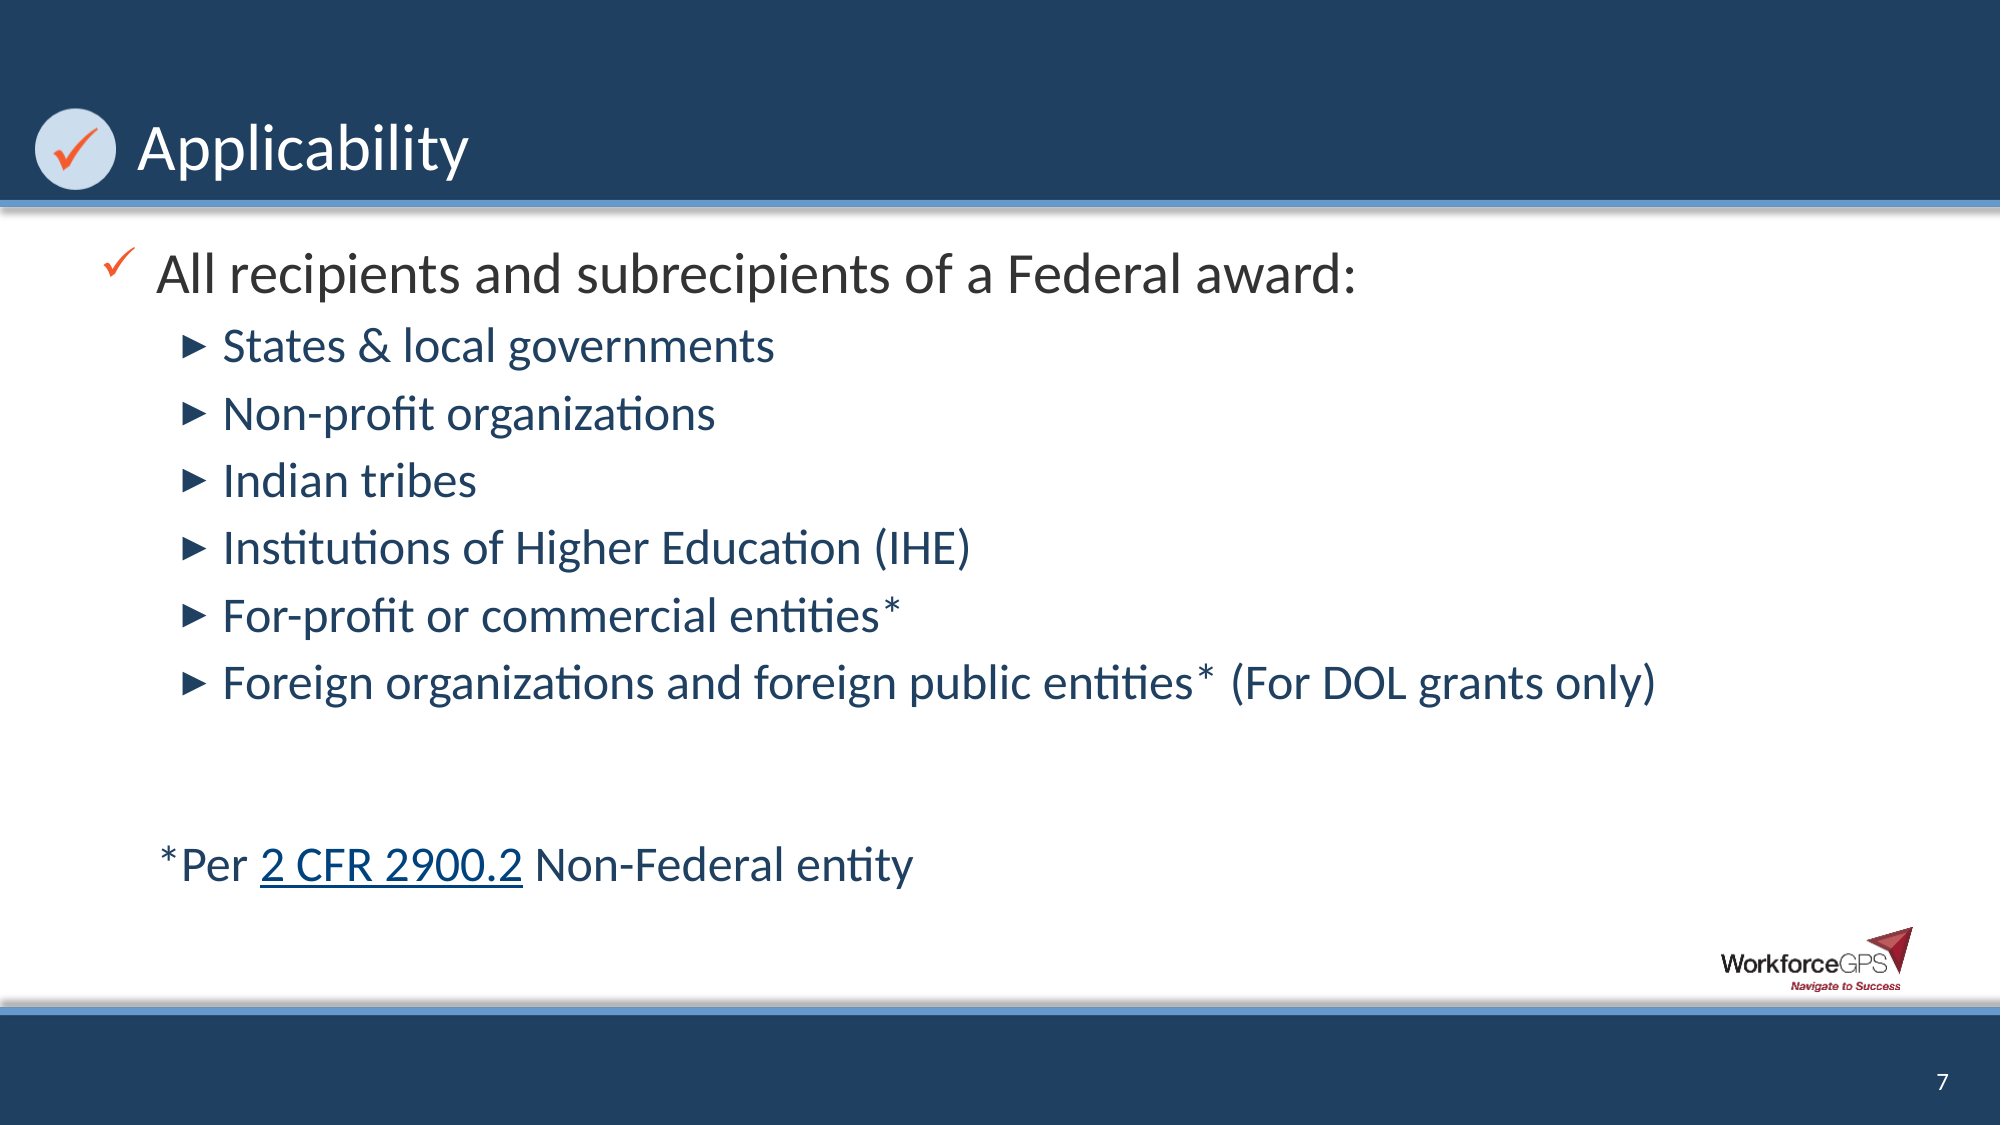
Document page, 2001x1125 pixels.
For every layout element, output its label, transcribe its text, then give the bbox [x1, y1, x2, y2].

picture [0, 992, 2000, 1125]
list All recipients and subrecipients of a Federal award: States & local governments Non-profit organizations Indian tribes Institutions of Higher Education (IHE) For-profit or commercial entities* Foreign organizations and foreign public entities* (For DOL grants only) *Per 2 CFR 2900.2 Non-Federal entity [84, 233, 1915, 1014]
picture [0, 0, 2000, 222]
title Applicability [122, 11, 1987, 193]
slide_number 7 [1514, 1050, 1965, 1111]
